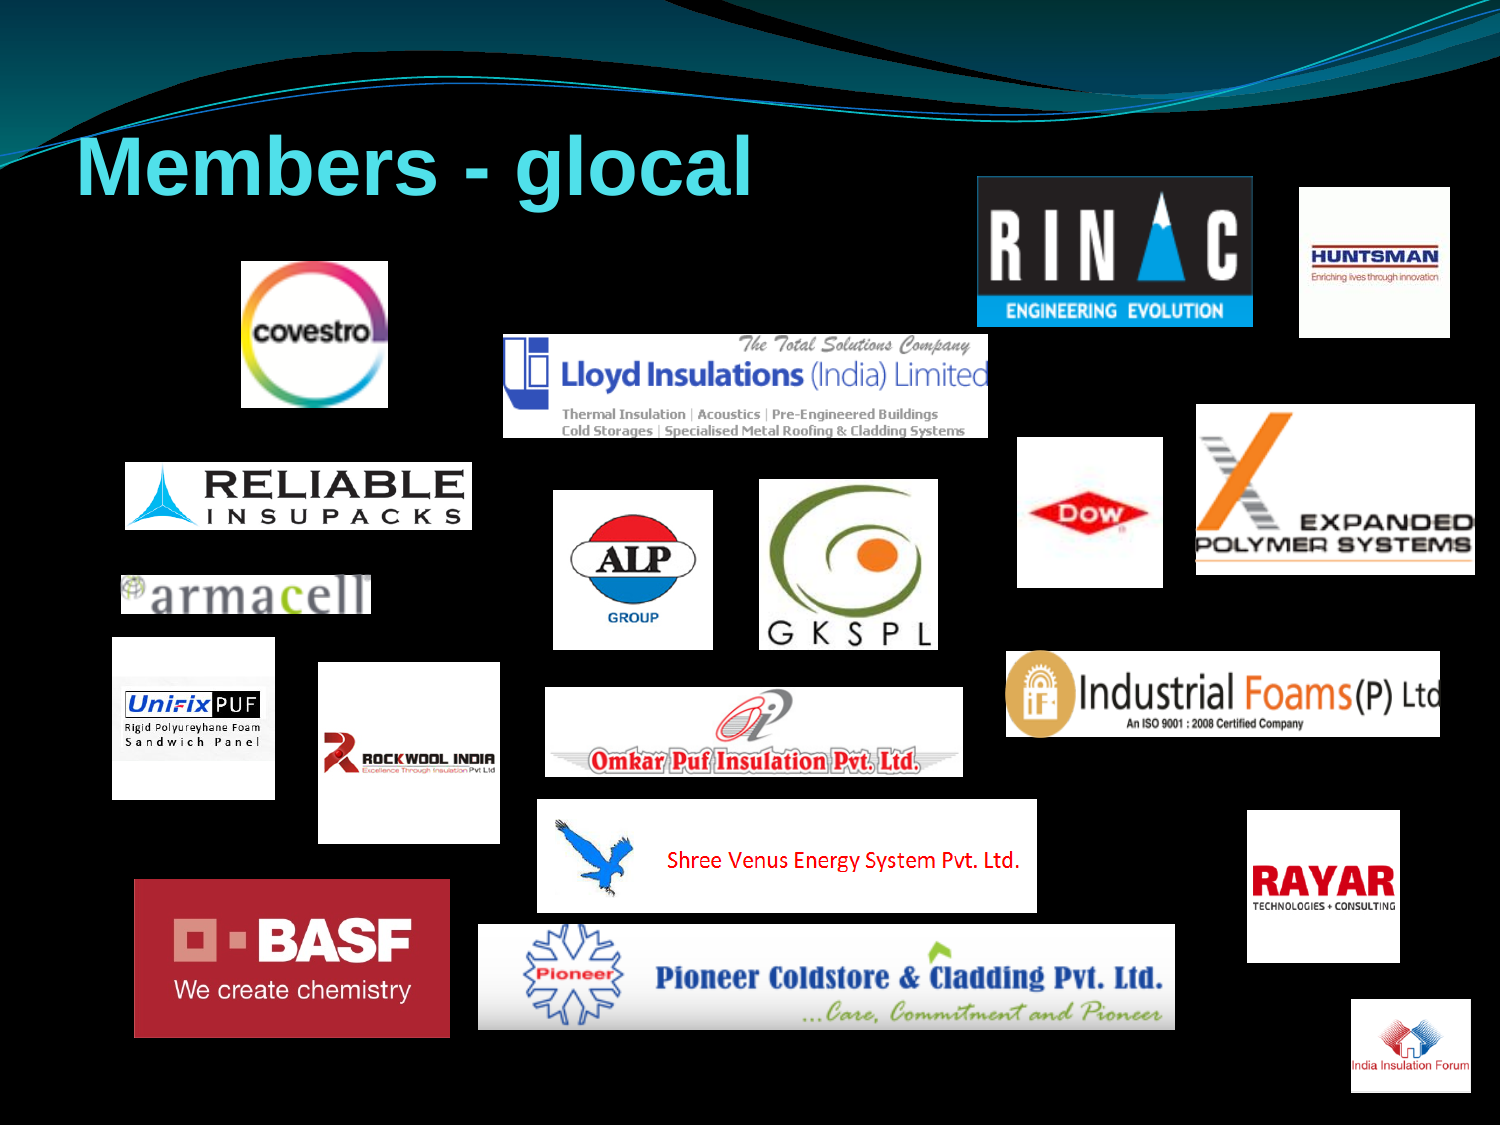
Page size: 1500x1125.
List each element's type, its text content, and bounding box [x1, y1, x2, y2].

picture [477, 924, 1176, 1030]
picture [1007, 303, 1015, 318]
picture [545, 687, 963, 778]
picture [1095, 303, 1103, 318]
picture [1299, 187, 1450, 338]
picture [503, 334, 988, 438]
picture [537, 799, 1037, 913]
picture [1106, 303, 1116, 318]
picture [134, 879, 451, 1038]
text_box Members - glocal [74, 55, 1425, 213]
picture [759, 479, 938, 651]
picture [1247, 809, 1401, 963]
picture [976, 176, 1253, 295]
picture [1195, 403, 1476, 576]
picture [241, 261, 388, 408]
picture [318, 662, 501, 844]
picture [1017, 437, 1163, 588]
picture [1129, 303, 1223, 318]
picture [1018, 303, 1056, 318]
picture [1351, 999, 1471, 1093]
picture [1059, 303, 1092, 318]
picture [552, 490, 713, 651]
picture [124, 462, 472, 530]
picture [120, 574, 372, 615]
picture [112, 637, 276, 801]
picture [1005, 650, 1441, 738]
